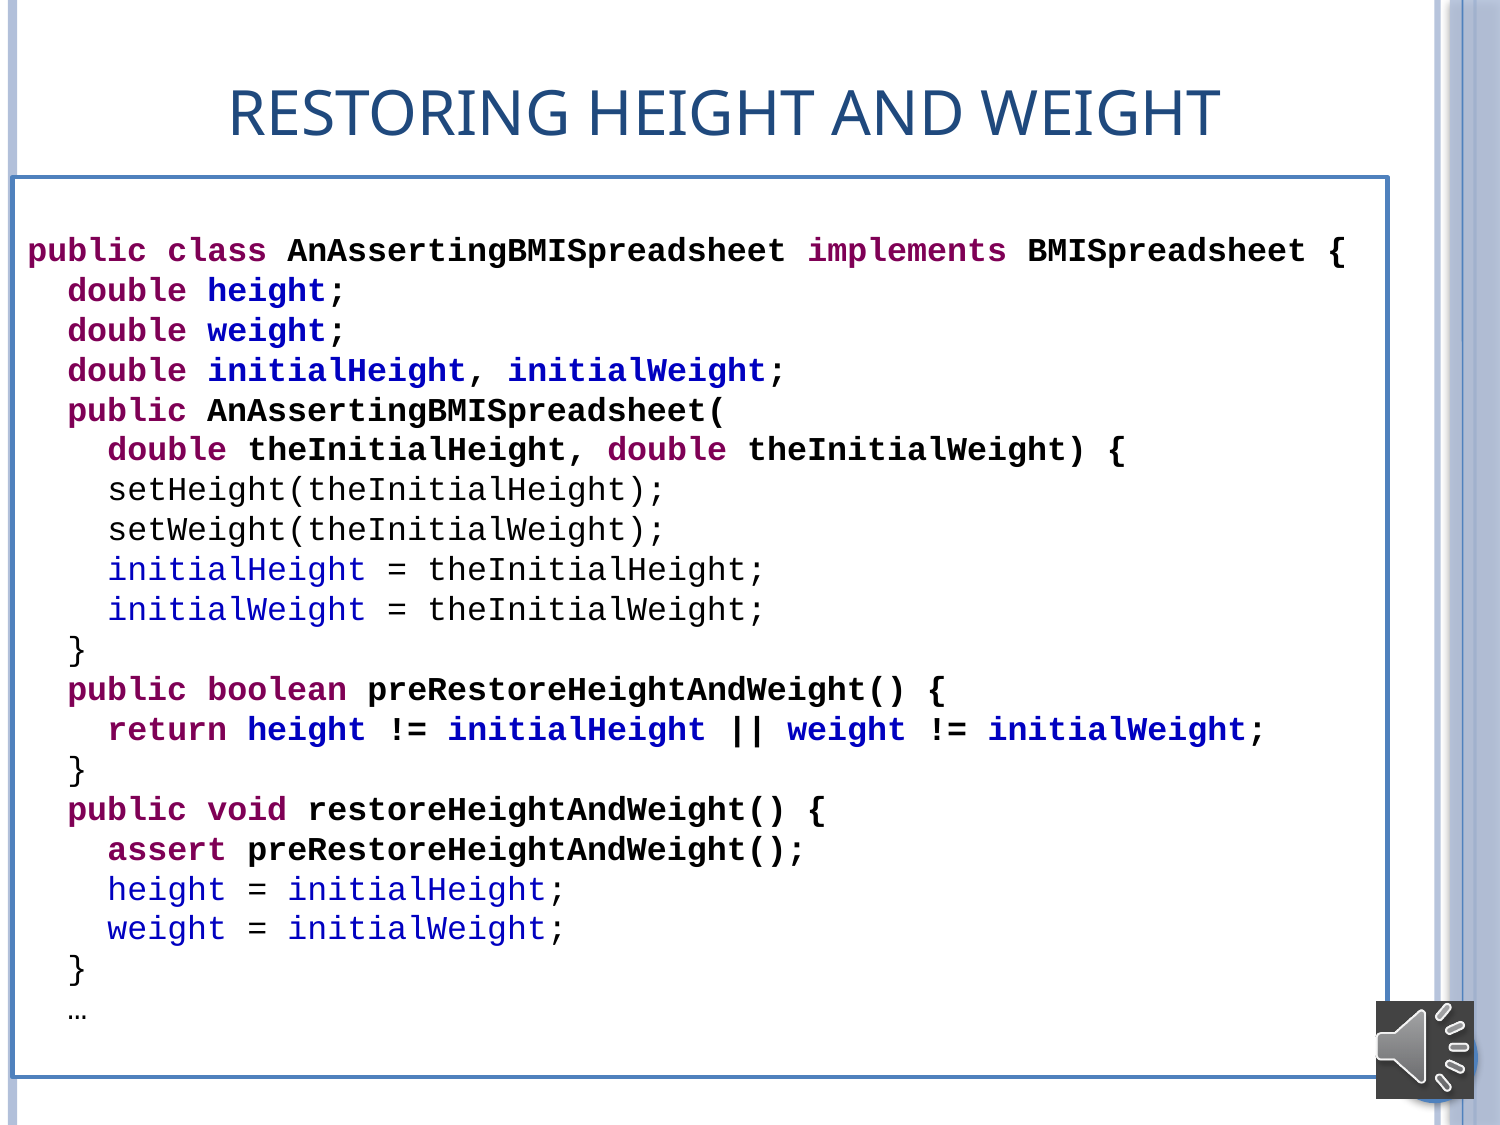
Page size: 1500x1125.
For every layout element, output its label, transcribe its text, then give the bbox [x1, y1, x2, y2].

title Restoring Height and Weight [75, 45, 1375, 175]
picture [1374, 999, 1476, 1101]
text_box public class AnAssertingBMISpreadsheet implements BMISpreadsheet { double height; double weight; double initialHeight, initialWeight; public AnAssertingBMISpreadsheet( double theInitialHeight, double theInitialWeight) { setHeight(theInitialHeight); setWeight(theInitialWeight); initialHeight = theInitialHeight; initialWeight = theInitialWeight; } public boolean preRestoreHeightAndWeight() { return height != initialHeight || weight != initialWeight; } public void restoreHeightAndWeight() { assert preRestoreHeightAndWeight(); height = initialHeight; weight = initialWeight; } … [10, 175, 1390, 1079]
